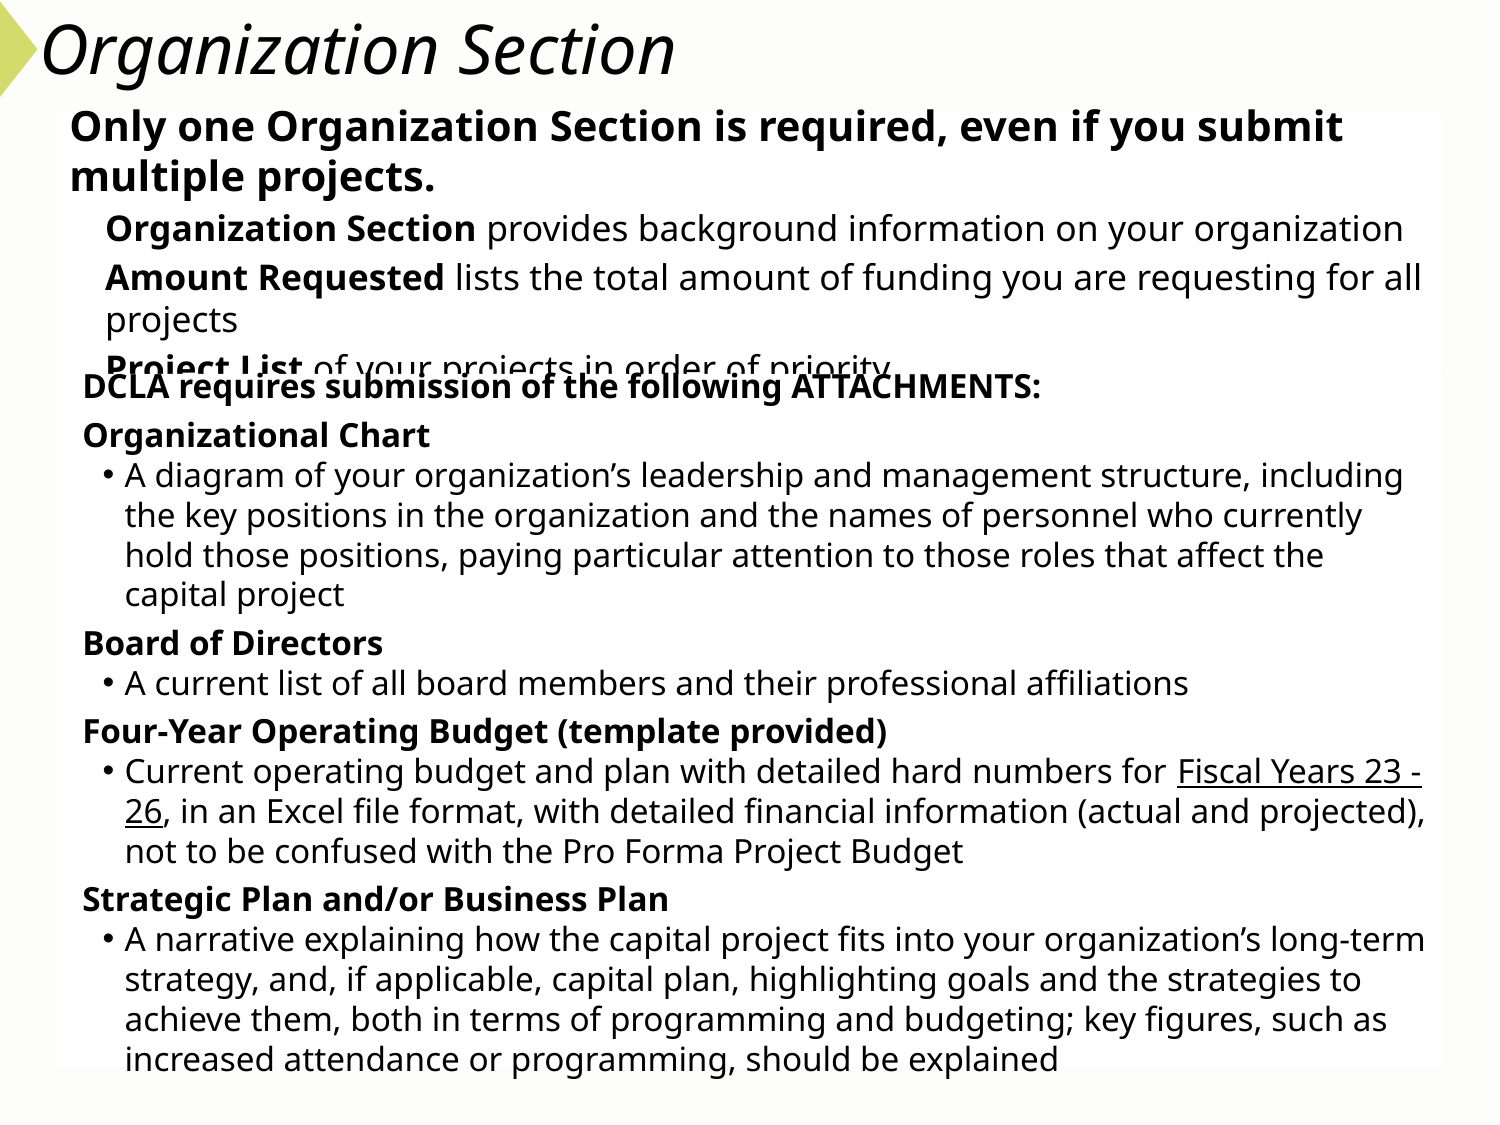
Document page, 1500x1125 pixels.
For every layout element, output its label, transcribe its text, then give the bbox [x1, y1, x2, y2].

title Organization Section [3, 0, 1500, 95]
list DCLA requires submission of the following ATTACHMENTS: Organizational Chart A diagram of your organization’s leadership and management structure, including the key positions in the organization and the names of personnel who currently hold those positions, paying particular attention to those roles that affect the capital project Board of Directors A current list of all board members and their professional affiliations Four-Year Operating Budget (template provided) Current operating budget and plan with detailed hard numbers for Fiscal Years 23 - 26, in an Excel file format, with detailed financial information (actual and projected), not to be confused with the Pro Forma Project Budget Strategic Plan and/or Business Plan A narrative explaining how the capital project fits into your organization’s long-term strategy, and, if applicable, capital plan, highlighting goals and the strategies to achieve them, both in terms of programming and budgeting; key figures, such as increased attendance or programming, should be explained [57, 373, 1443, 1066]
text_box [0, 0, 40, 99]
text_box Only one Organization Section is required, even if you submit multiple projects. Organization Section provides background information on your organization Amount Requested lists the total amount of funding you are requesting for all projects Project List of your projects in order of priority [56, 113, 1444, 373]
